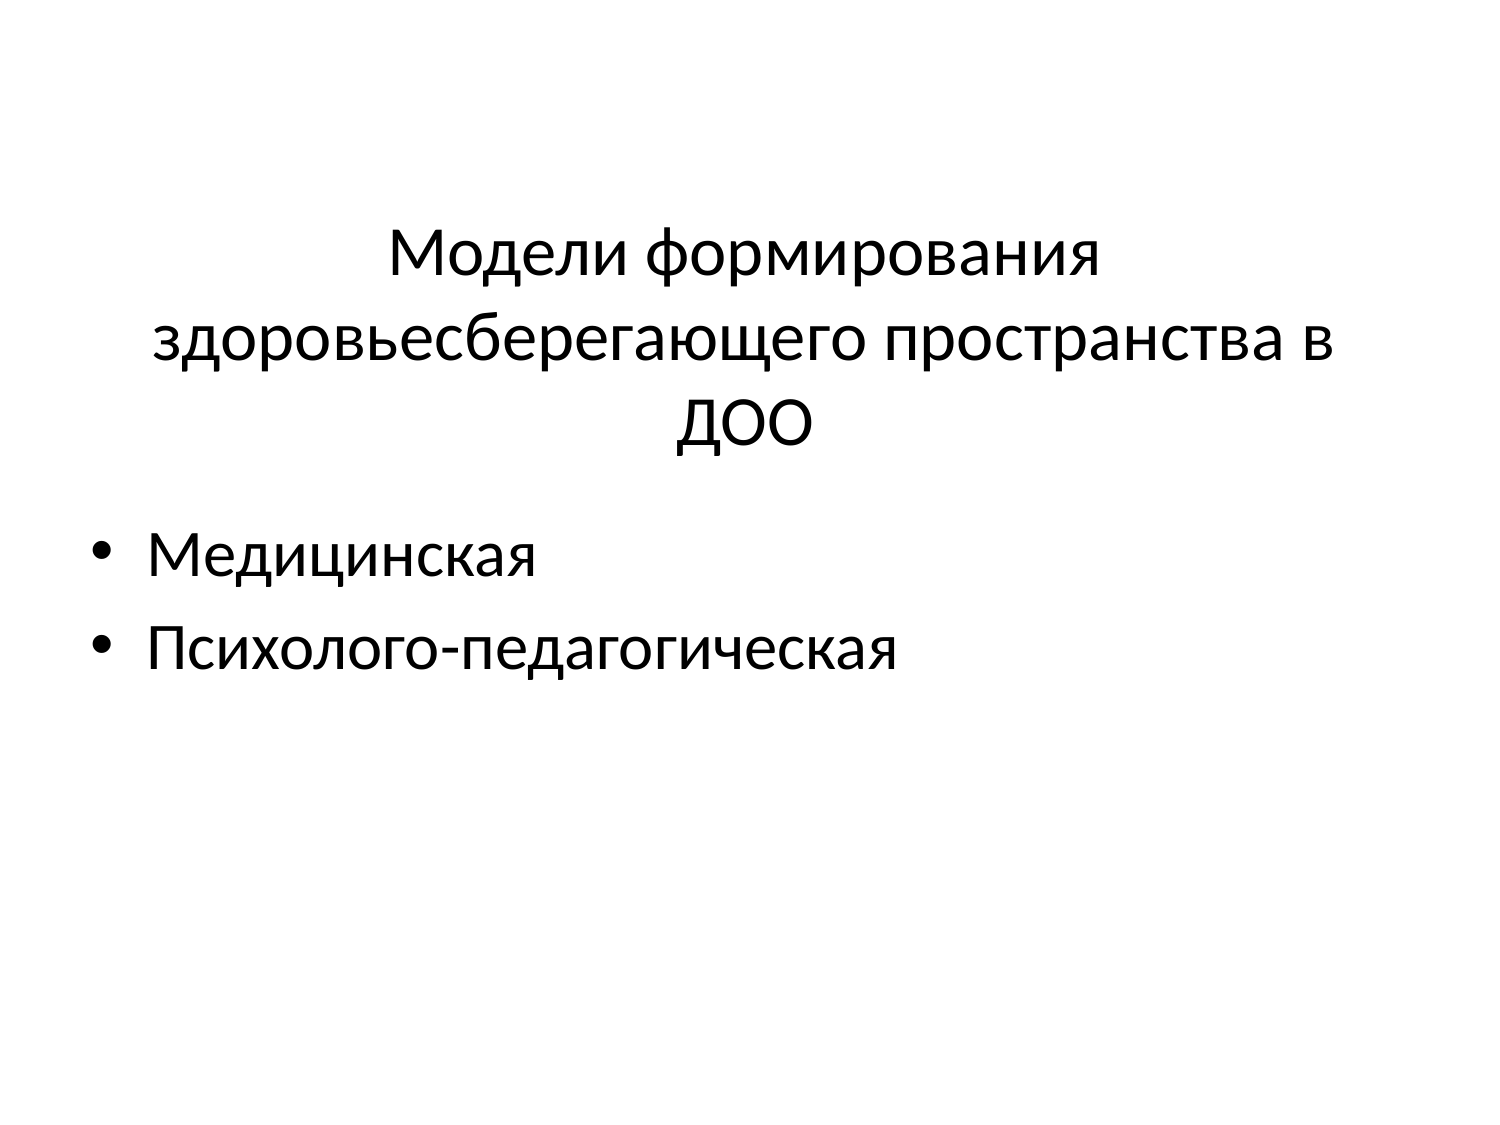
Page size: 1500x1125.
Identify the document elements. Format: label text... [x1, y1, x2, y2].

title Модели формирования здоровьесберегающего пространства в ДОО [64, 196, 1425, 468]
list Медицинская Психолого-педагогическая [75, 408, 1425, 1005]
